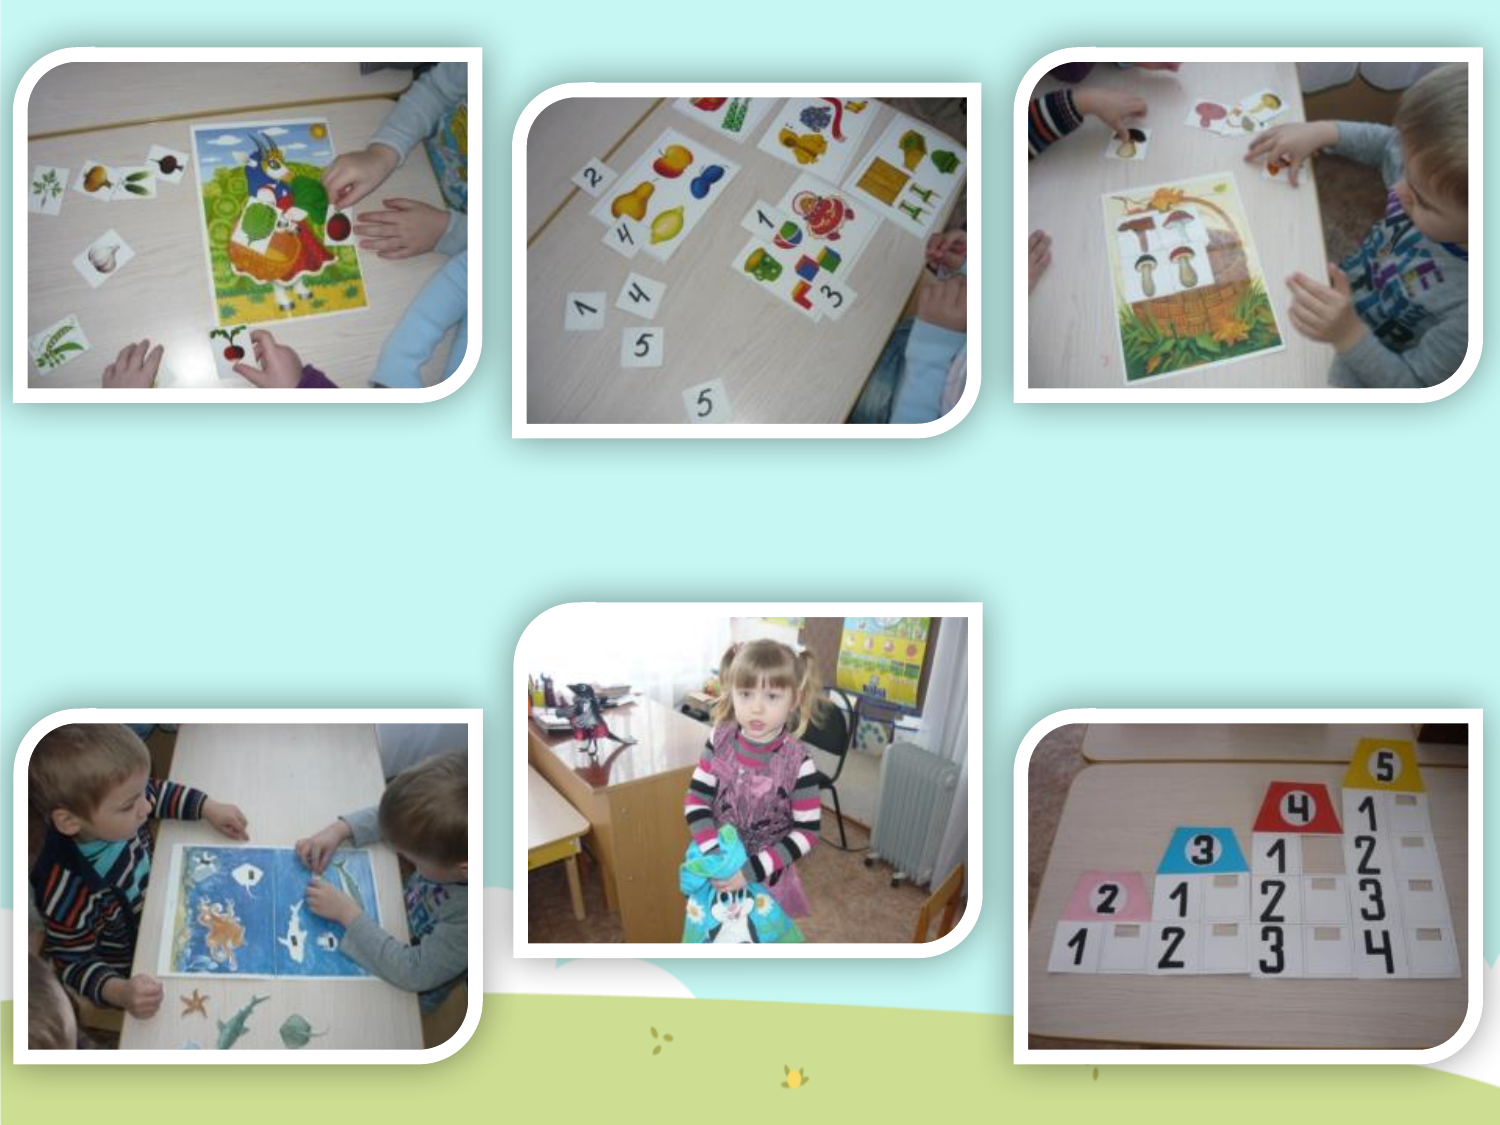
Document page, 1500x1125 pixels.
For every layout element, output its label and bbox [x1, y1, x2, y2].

list [20, 54, 475, 396]
picture [0, 0, 1500, 1125]
